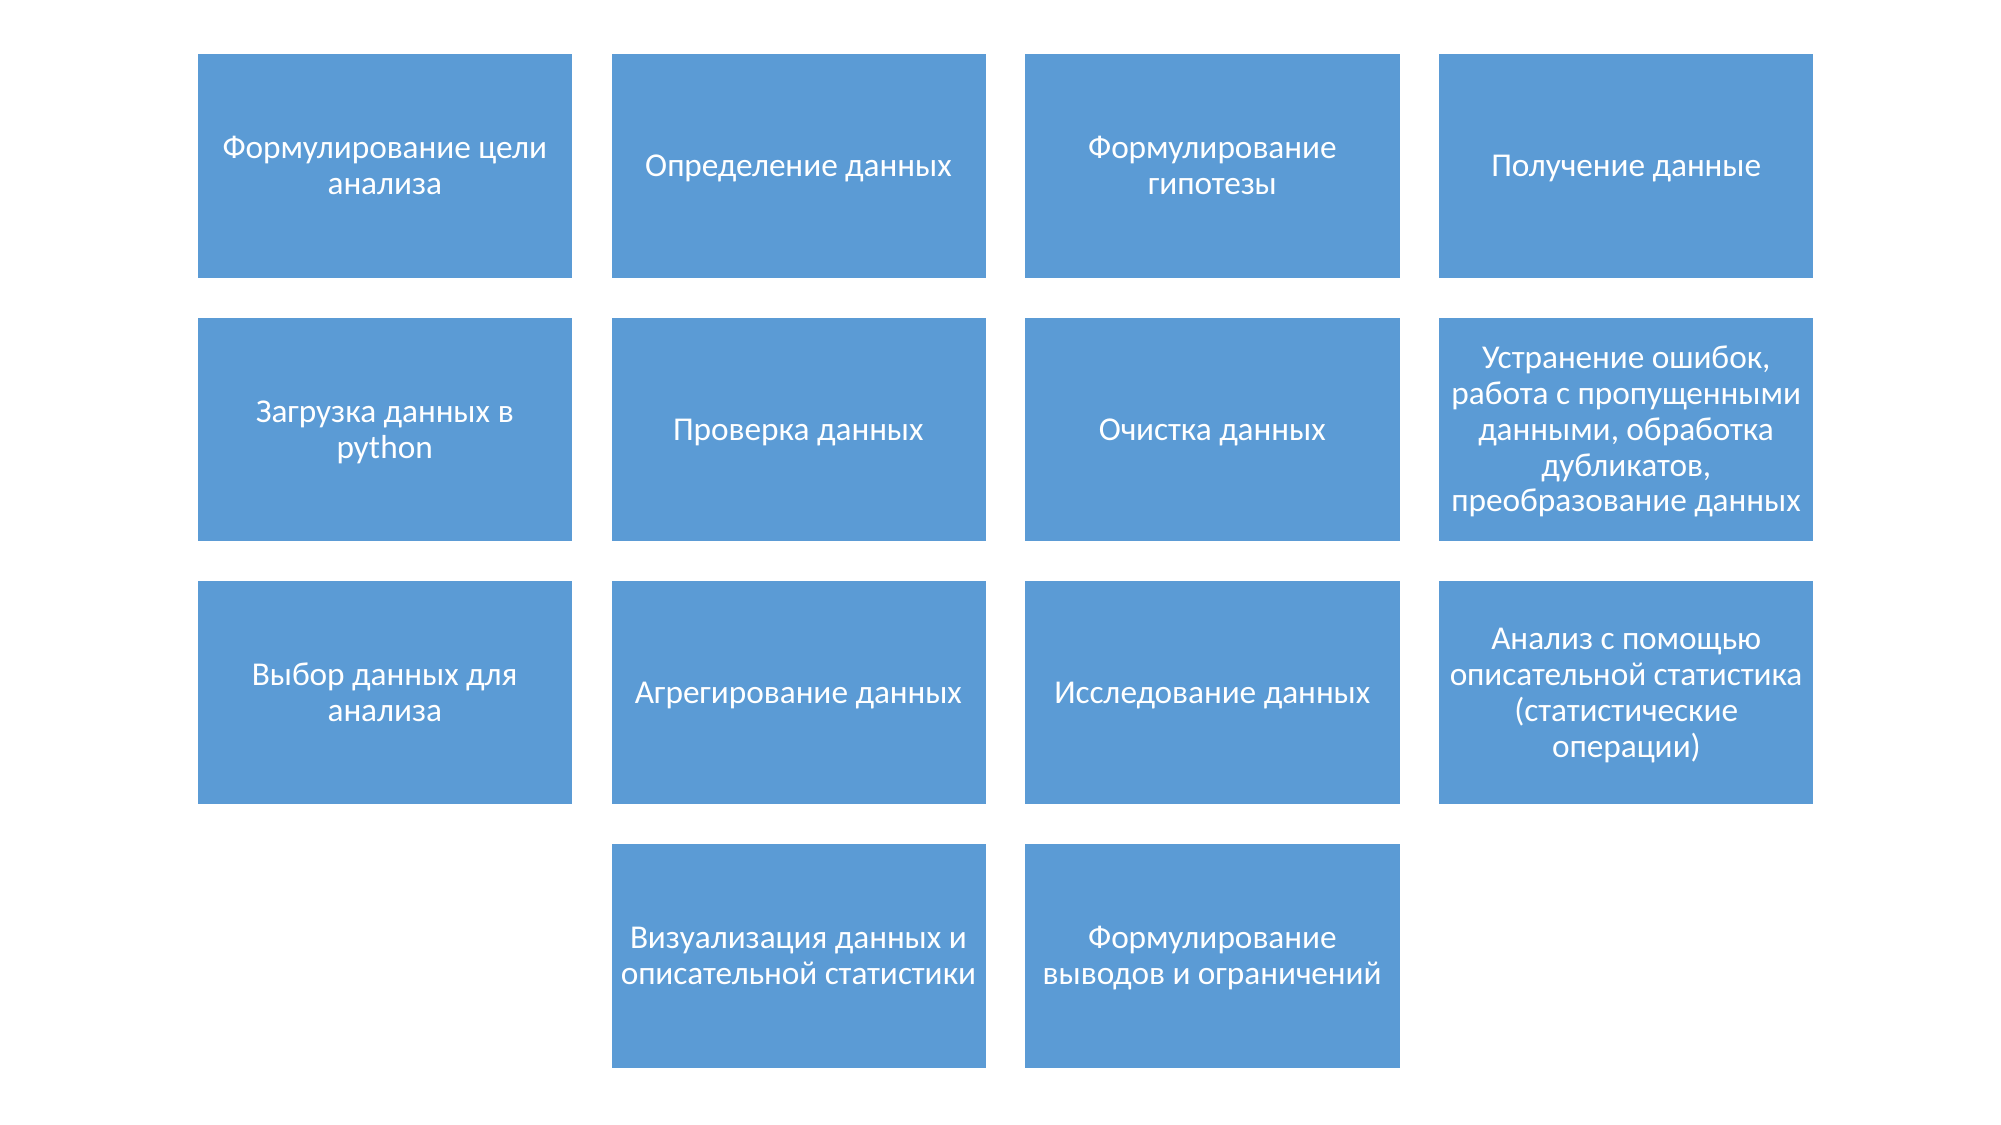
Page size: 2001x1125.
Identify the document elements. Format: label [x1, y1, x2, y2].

text_box [196, 39, 1815, 1083]
